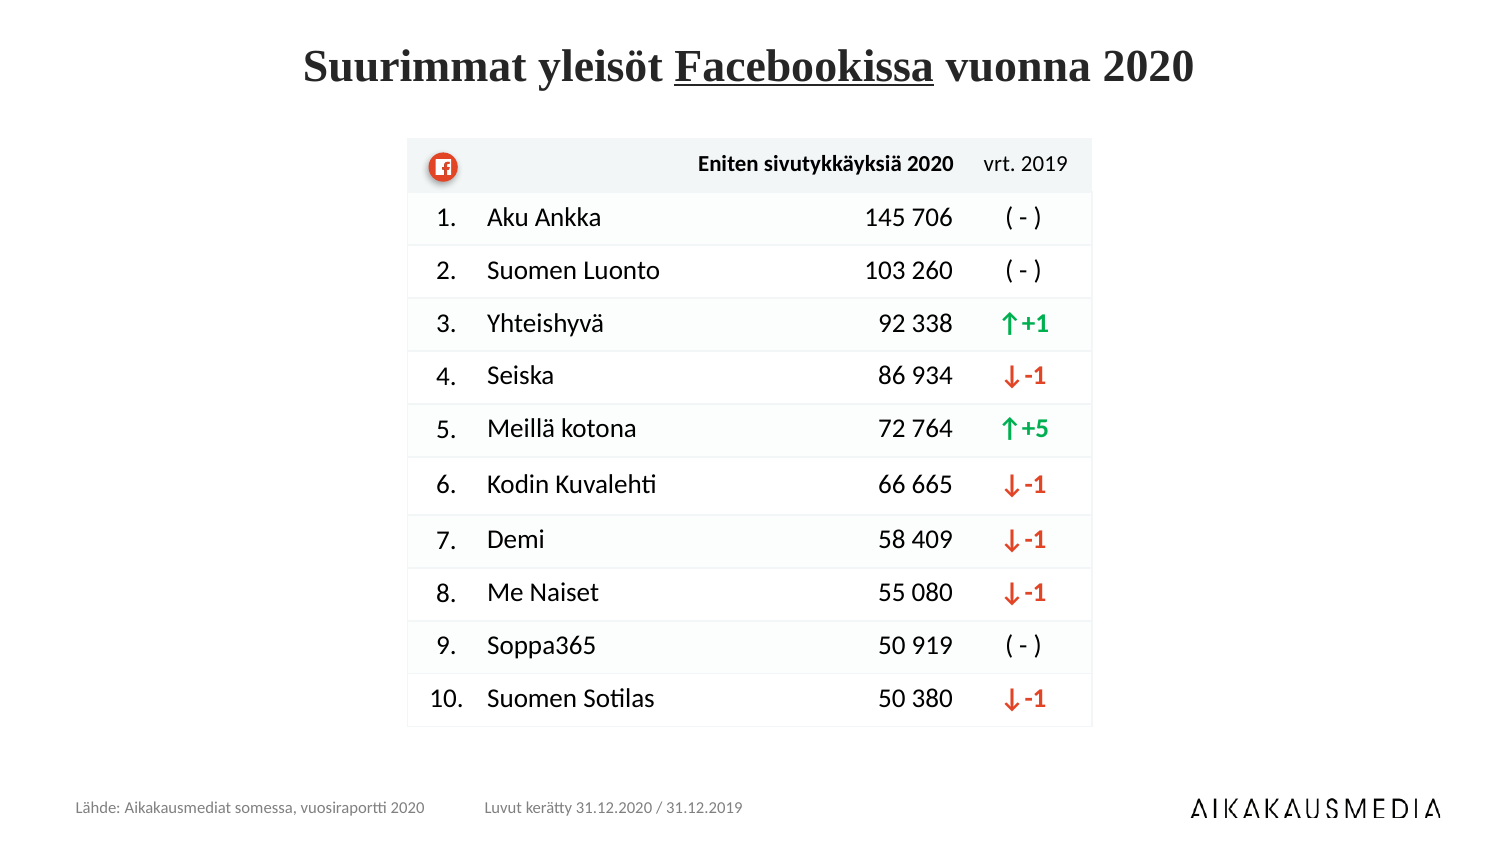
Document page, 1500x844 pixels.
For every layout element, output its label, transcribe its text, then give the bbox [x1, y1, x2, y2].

table_cell Kodin Kuvalehti [486, 458, 816, 514]
table_cell ( - ) [954, 246, 1091, 297]
text_box Luvut kerätty 31.12.2020 / 31.12.2019 [469, 789, 1118, 825]
table_cell 55 080 [816, 569, 954, 620]
picture [1189, 797, 1441, 818]
table_cell ↓-1 [954, 352, 1091, 403]
table_cell Suomen Sotilas [486, 674, 816, 726]
table_cell Aku Ankka [486, 193, 816, 244]
table_header Eniten sivutykkäyksiä 2020 [486, 140, 954, 191]
table_cell ↓-1 [954, 458, 1091, 514]
table_cell 1. [408, 193, 486, 244]
table_cell 66 665 [816, 458, 954, 514]
table_cell Seiska [486, 352, 816, 403]
table_cell 50 919 [816, 622, 954, 673]
table_cell 5. [408, 405, 486, 456]
table_cell 2. [408, 246, 486, 297]
table_cell 3. [408, 299, 486, 350]
title Suurimmat yleisöt Facebookissa vuonna 2020 [0, 0, 1499, 127]
table_cell ↓-1 [954, 674, 1091, 726]
table_cell Meillä kotona [486, 405, 816, 456]
text_box Lähde: Aikakausmediat somessa, vuosiraportti 2020 [60, 789, 441, 825]
table_cell 8. [408, 569, 486, 620]
table_cell ↓-1 [954, 569, 1091, 620]
table_cell Yhteishyvä [486, 299, 816, 350]
table_cell ↓-1 [954, 516, 1091, 567]
table_cell Me Naiset [486, 569, 816, 620]
table_cell 92 338 [816, 299, 954, 350]
table_cell 9. [408, 622, 486, 673]
table_cell ↑+5 [954, 405, 1091, 456]
table_cell 6. [408, 458, 486, 514]
table_cell 58 409 [816, 516, 954, 567]
table_cell 4. [408, 352, 486, 403]
table_cell 145 706 [816, 193, 954, 244]
table_cell 10. [408, 674, 486, 726]
table_cell 103 260 [816, 246, 954, 297]
table_cell ↑+1 [954, 299, 1091, 350]
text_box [428, 152, 459, 182]
table_cell ( - ) [954, 622, 1091, 673]
table_cell Demi [486, 516, 816, 567]
table_cell 72 764 [816, 405, 954, 456]
table_cell 7. [408, 516, 486, 567]
table_cell 86 934 [816, 352, 954, 403]
table_cell ( - ) [954, 193, 1091, 244]
table_cell Suomen Luonto [486, 246, 816, 297]
table_cell Soppa365 [486, 622, 816, 673]
table_header [408, 140, 486, 191]
table_header vrt. 2019 [954, 140, 1092, 191]
table_cell 50 380 [816, 674, 954, 726]
